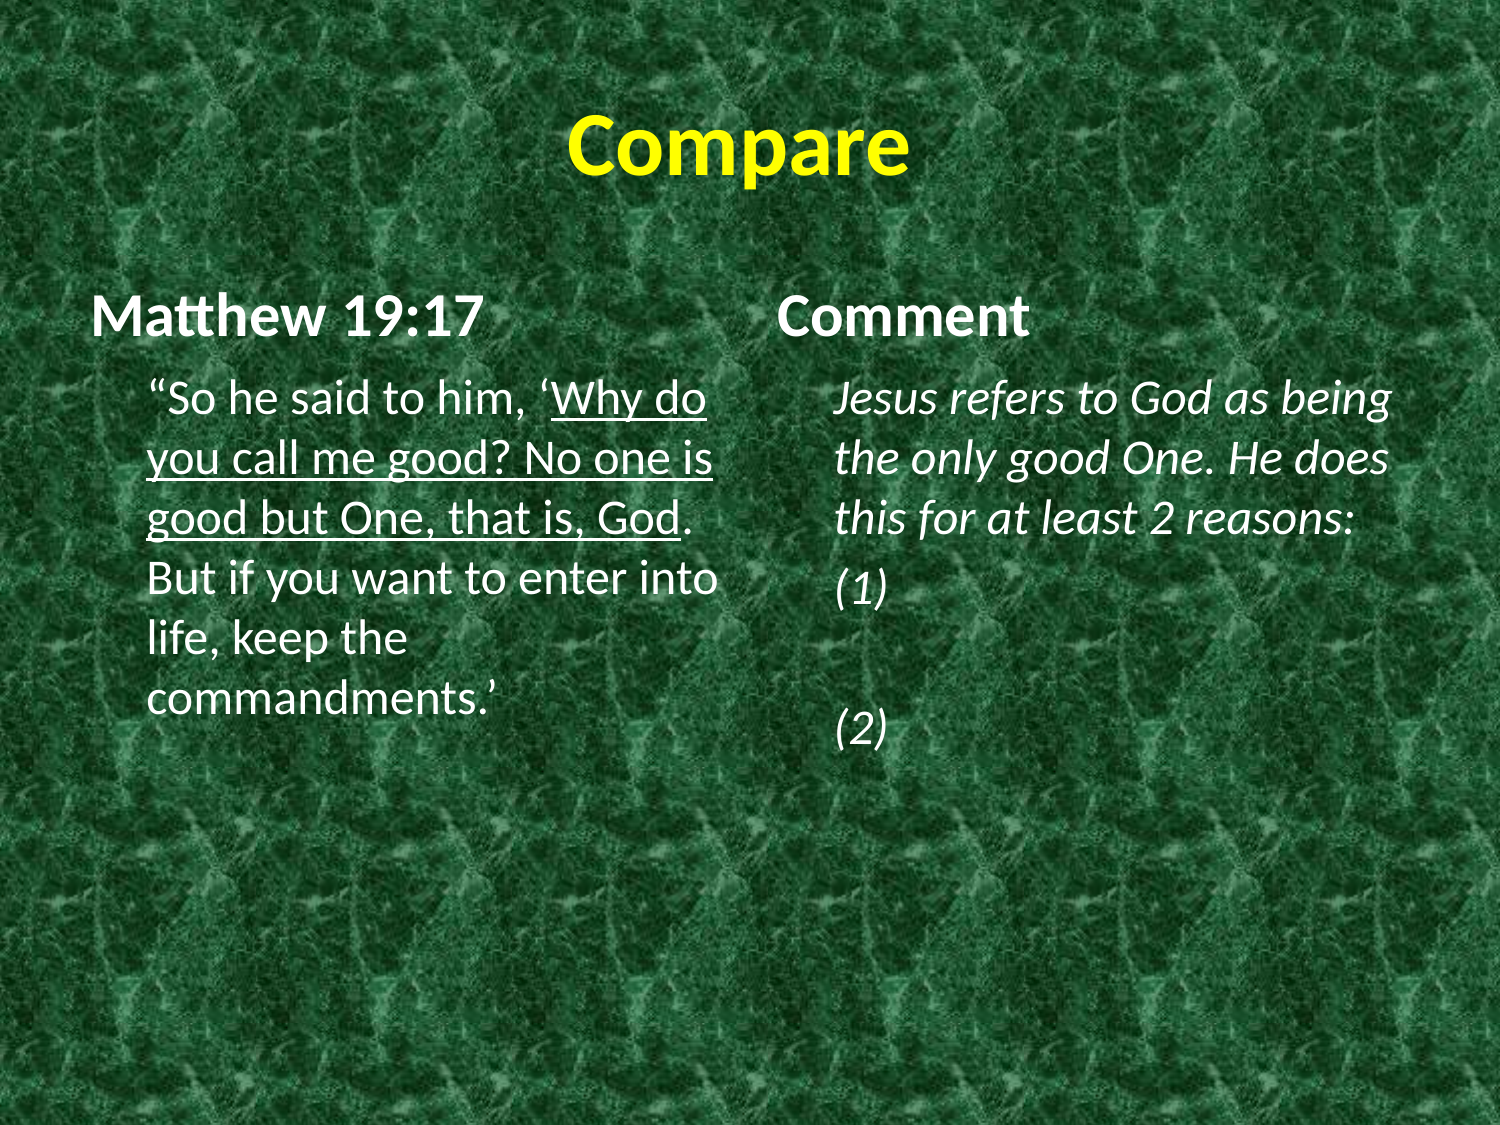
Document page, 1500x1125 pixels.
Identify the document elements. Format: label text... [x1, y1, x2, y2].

list Jesus refers to God as being the only good One. He does this for at least 2 reasons: (1) (2) [761, 356, 1425, 1005]
list “So he said to him, ‘Why do you call me good? No one is good but One, that is, God. But if you want to enter into life, keep the commandments.’ [75, 356, 738, 1005]
picture [0, 0, 1500, 1125]
list Matthew 19:17 [75, 251, 738, 356]
list Comment [761, 251, 1425, 356]
title Compare [75, 45, 1425, 233]
